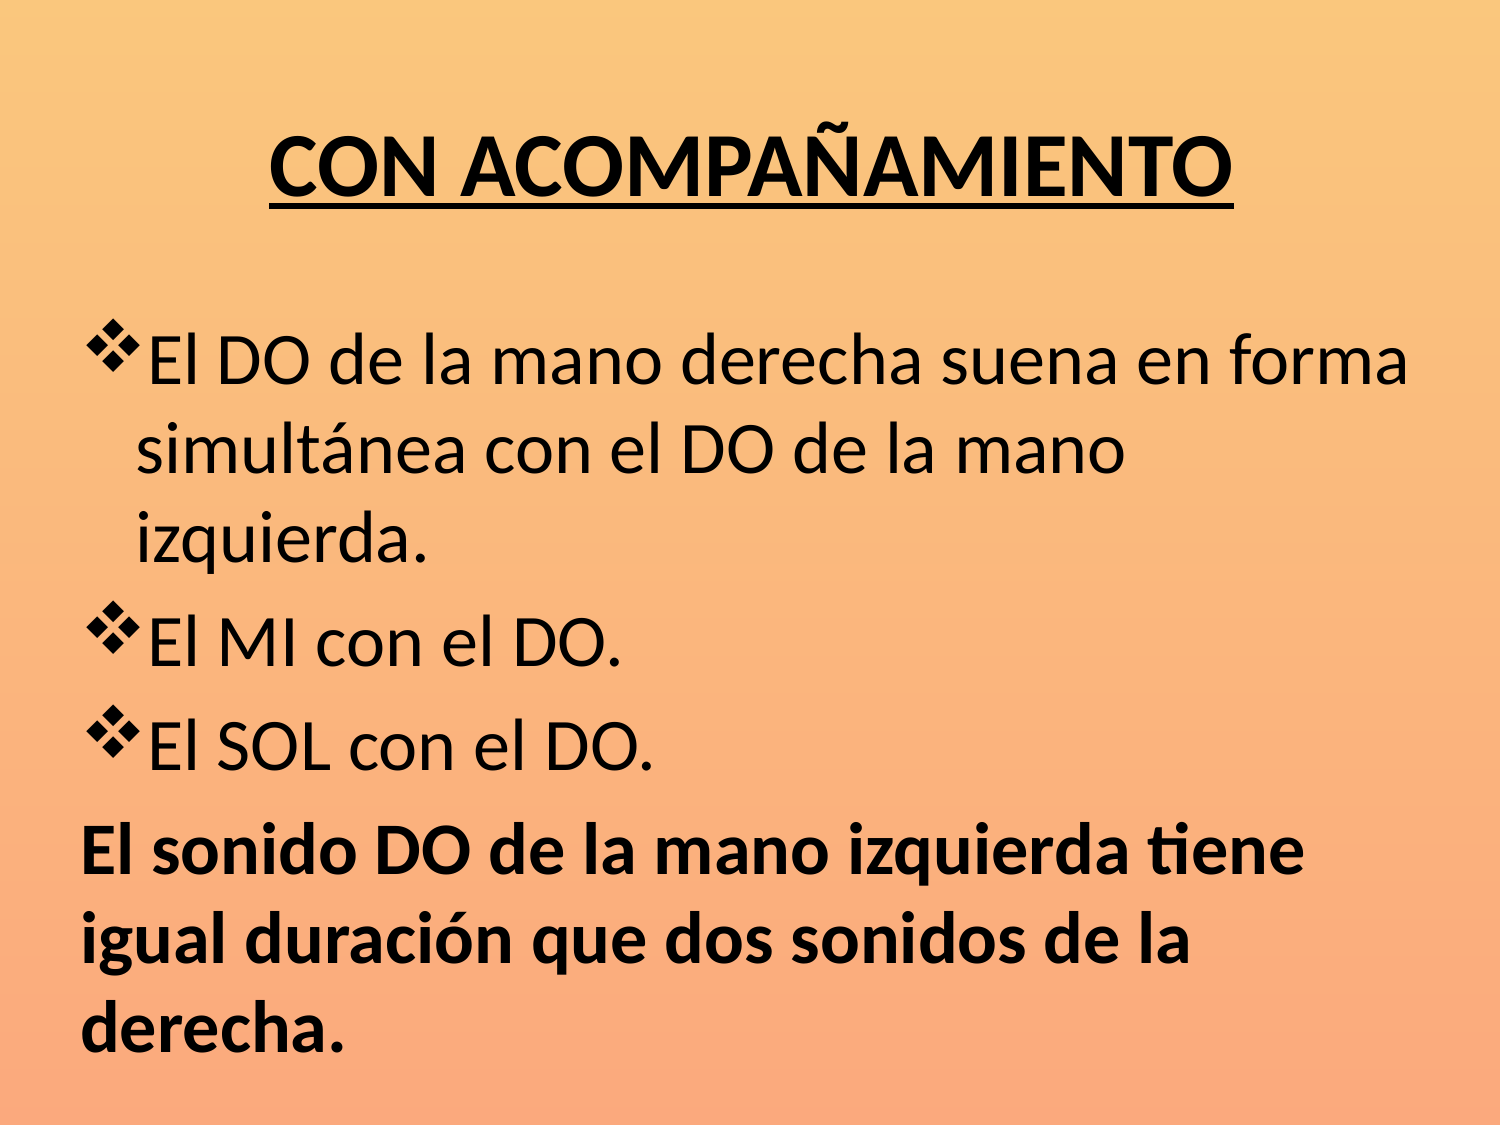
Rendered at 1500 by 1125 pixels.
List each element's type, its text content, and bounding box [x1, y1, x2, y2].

list El DO de la mano derecha suena en forma simultánea con el DO de la mano izquierda. El MI con el DO. El SOL con el DO. El sonido DO de la mano izquierda tiene igual duración que dos sonidos de la derecha. [64, 302, 1447, 1083]
title CON ACOMPAÑAMIENTO [76, 66, 1427, 254]
